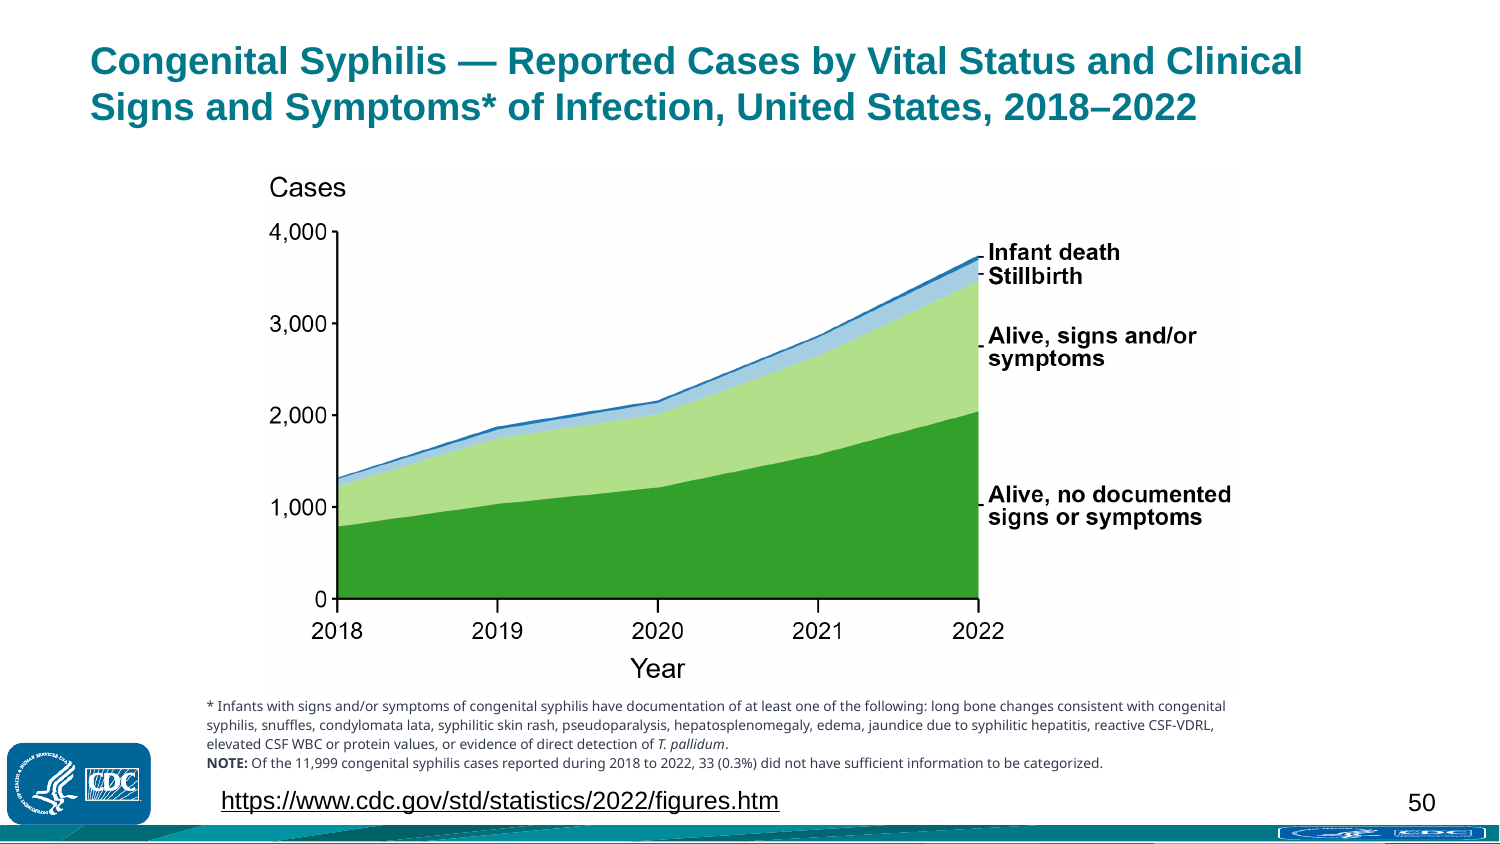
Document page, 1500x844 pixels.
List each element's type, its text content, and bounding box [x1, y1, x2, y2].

list * Infants with signs and/or symptoms of congenital syphilis have documentation of at least one of the following: long bone changes consistent with congenital syphilis, snuffles, condylomata lata, syphilitic skin rash, pseudoparalysis, hepatosplenomegaly, edema, jaundice due to syphilitic hepatitis, reactive CSF-VDRL, elevated CSF WBC or protein values, or evidence of direct detection of T. pallidum. NOTE: Of the 11,999 congenital syphilis cases reported during 2018 to 2022, 33 (0.3%) did not have sufficient information to be categorized. [191, 680, 1242, 787]
picture [258, 166, 1242, 694]
title Congenital Syphilis — Reported Cases by Vital Status and Clinical Signs and Symptoms* of Infection, United States, 2018–2022 [75, 19, 1425, 144]
picture [5, 741, 152, 826]
text_box https://www.cdc.gov/std/statistics/2022/figures.htm [206, 777, 1204, 823]
